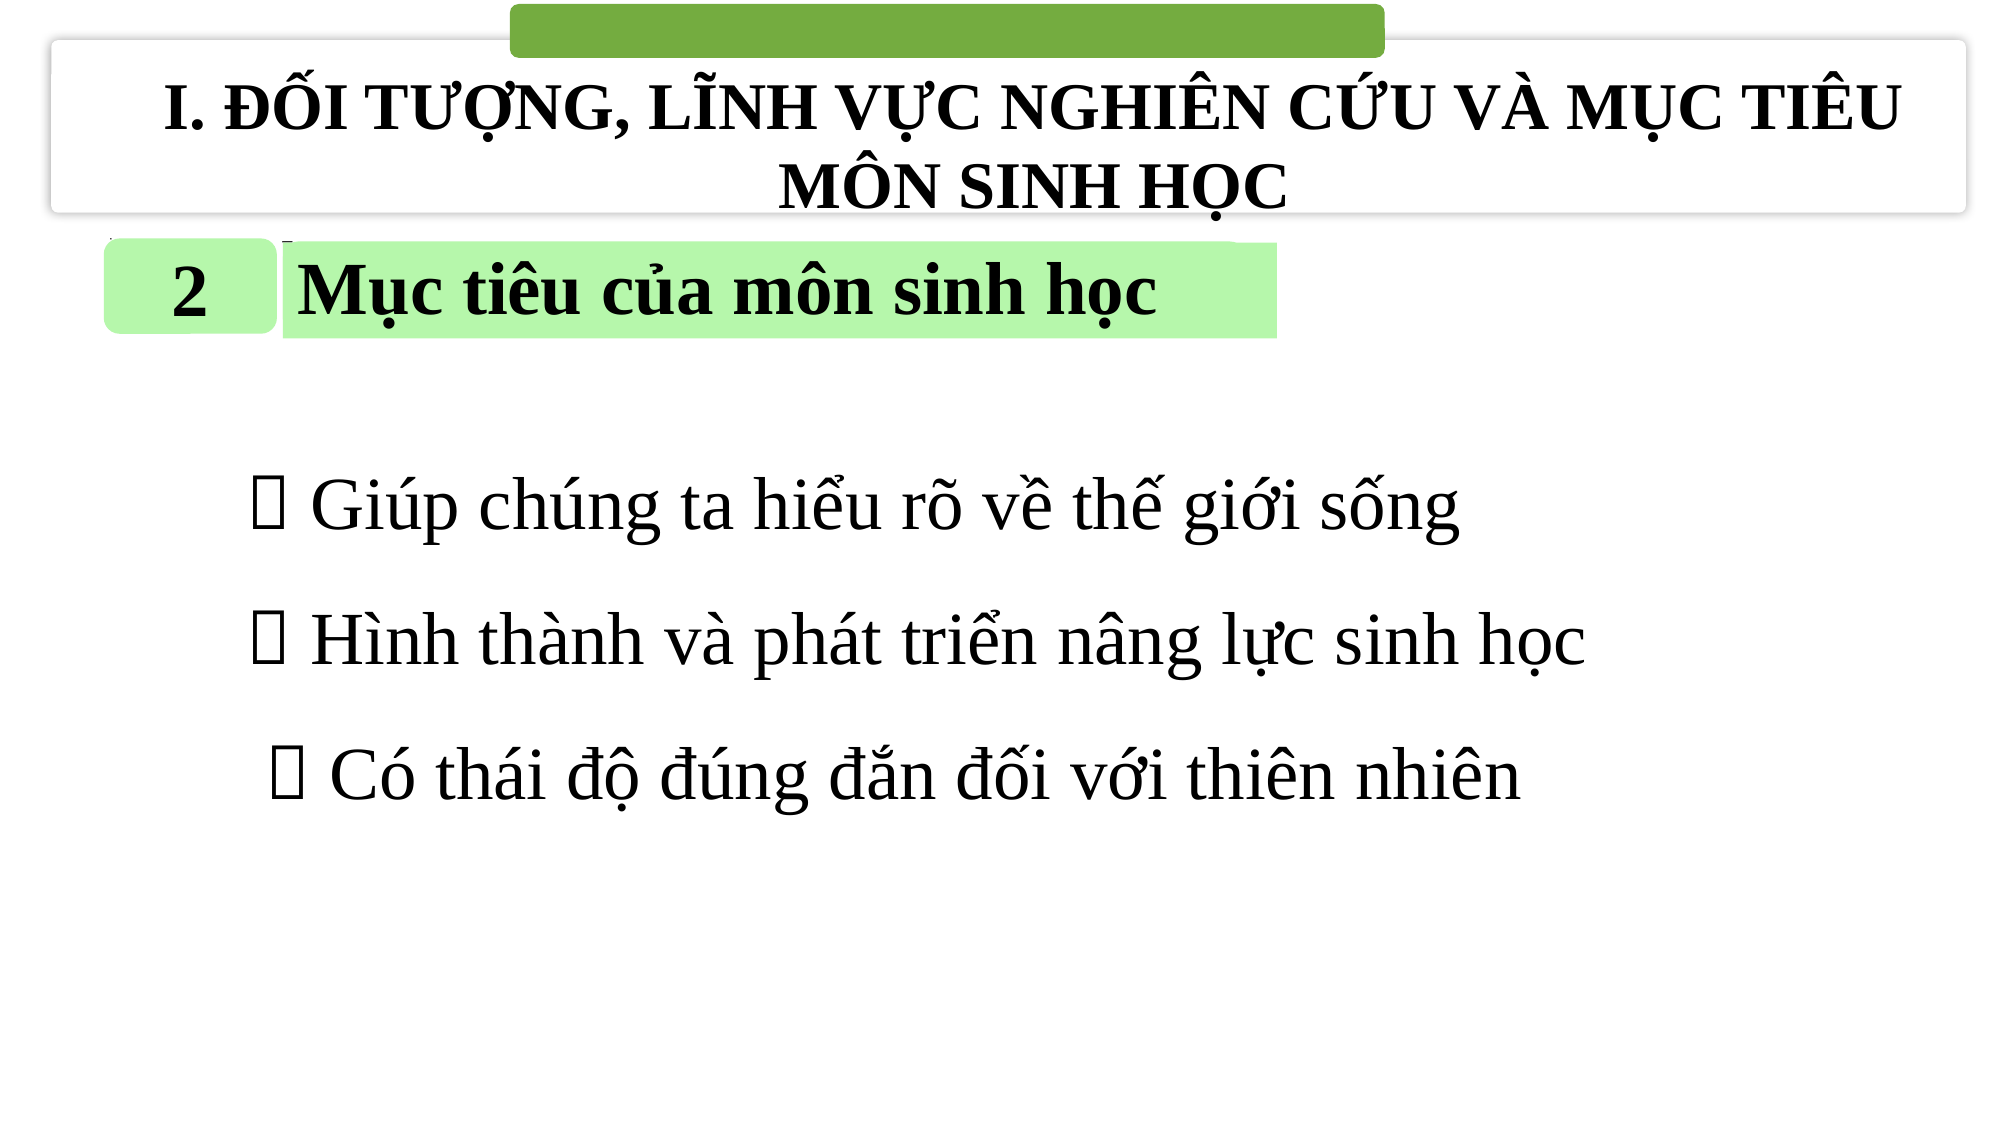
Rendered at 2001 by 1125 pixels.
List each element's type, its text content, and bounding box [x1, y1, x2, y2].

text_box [51, 3, 1966, 216]
text_box  Giúp chúng ta hiểu rõ về thế giới sống  Hình thành và phát triển nâng lực sinh học  Có thái độ đúng đắn đối với thiên nhiên [231, 401, 1855, 822]
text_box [103, 238, 1277, 340]
